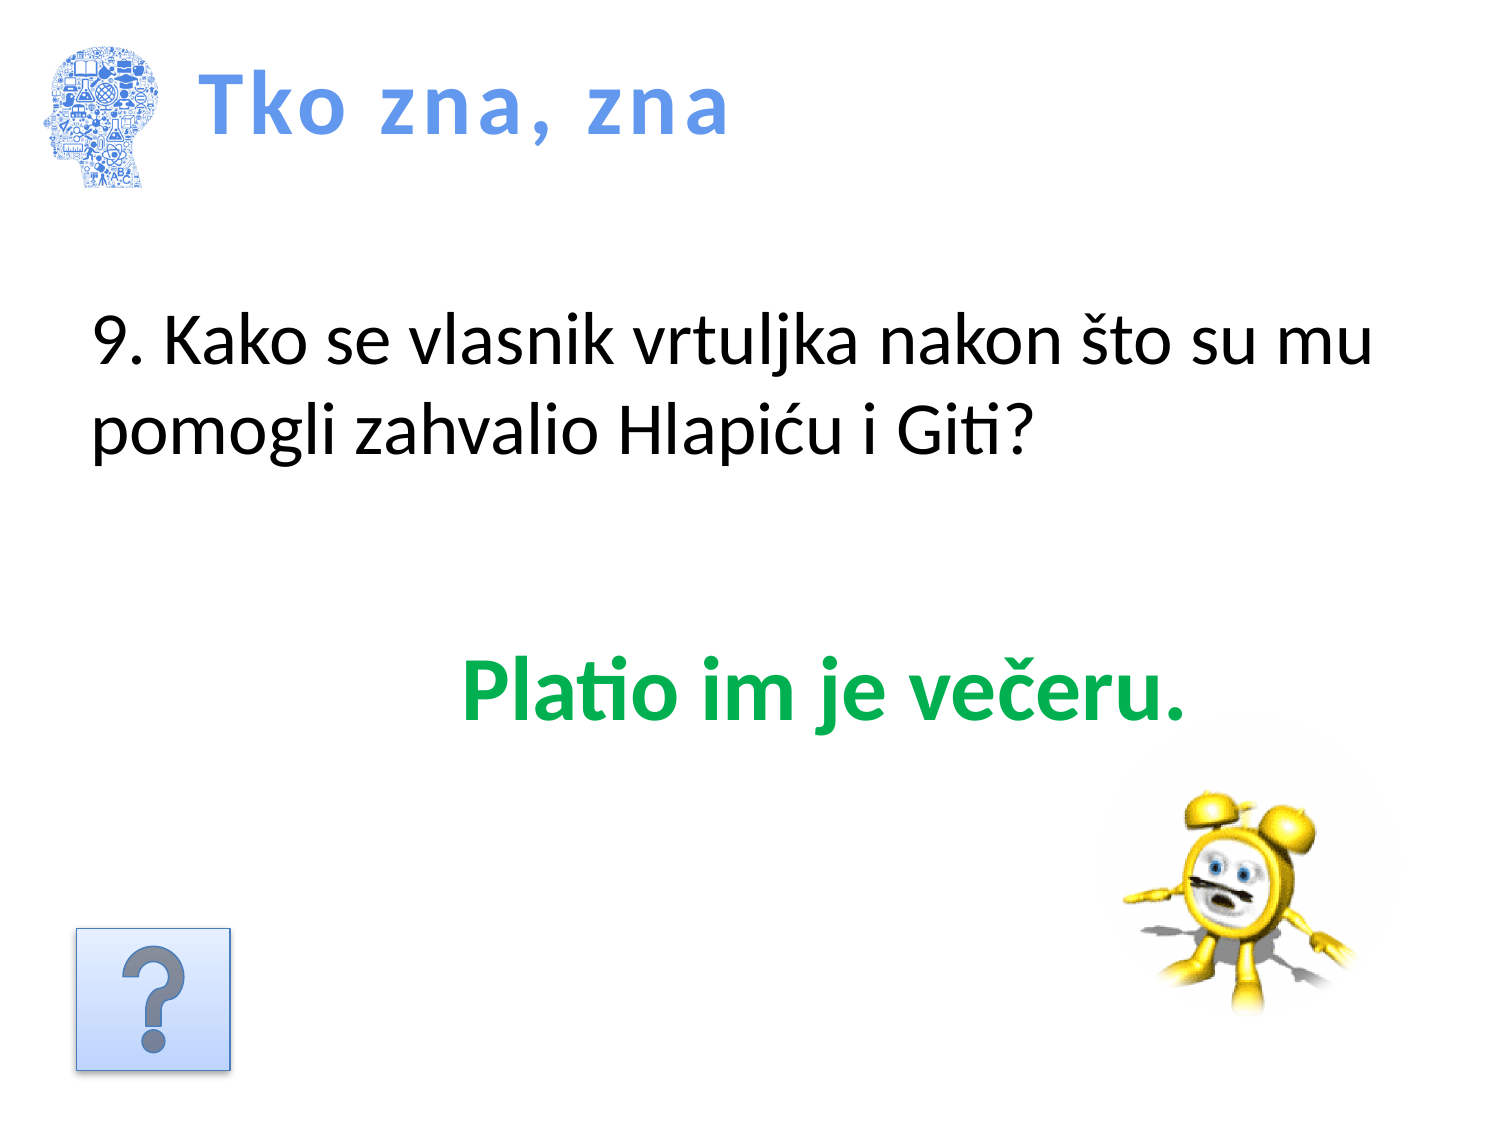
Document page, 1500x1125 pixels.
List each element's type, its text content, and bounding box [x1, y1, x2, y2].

text_box Platio im je večeru. [446, 621, 1204, 747]
picture [1092, 709, 1406, 1023]
title 9. Kako se vlasnik vrtuljka nakon što su mu pomogli zahvalio Hlapiću i Giti? [75, 255, 1425, 504]
text_box Tko zna, zna [174, 54, 760, 142]
text_box [76, 928, 231, 1071]
picture [29, 30, 170, 189]
